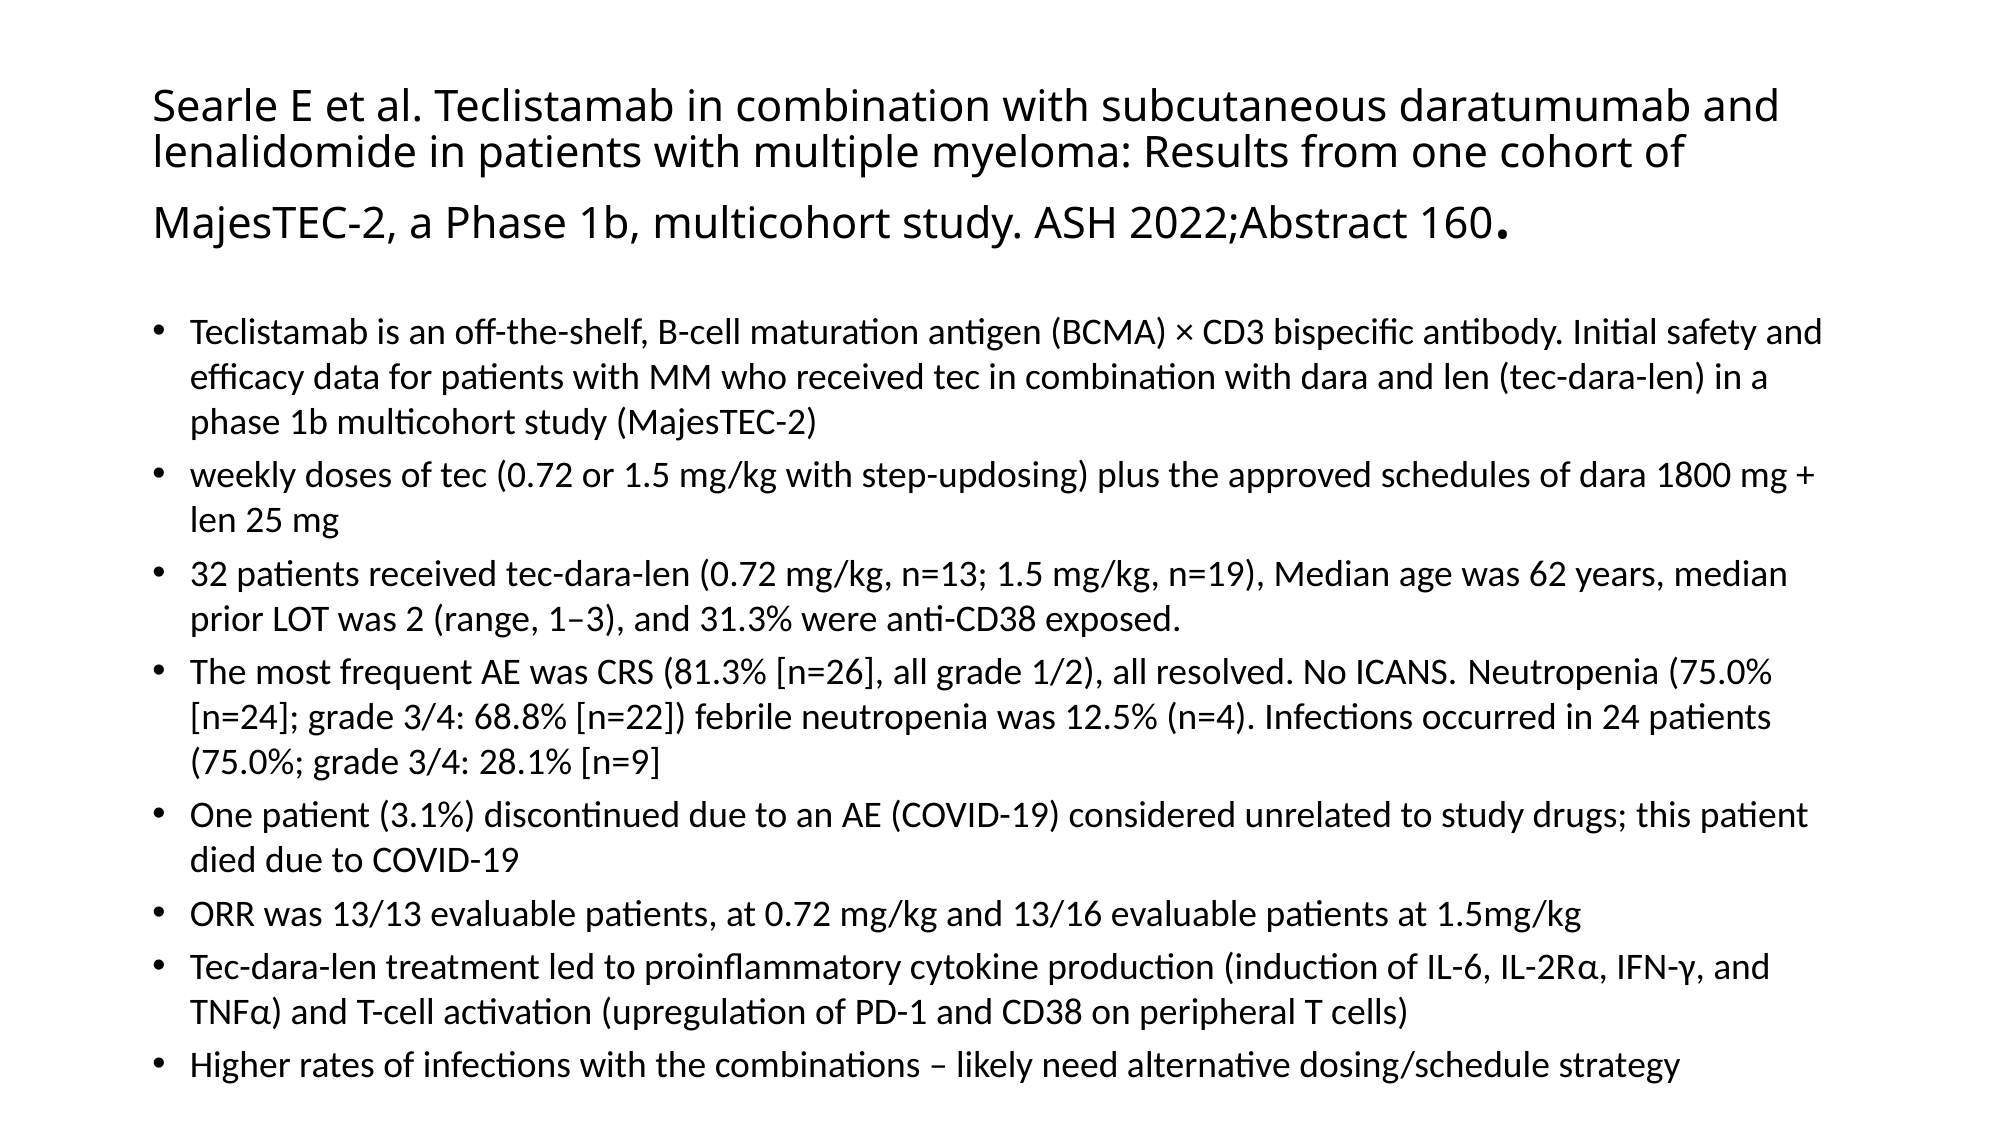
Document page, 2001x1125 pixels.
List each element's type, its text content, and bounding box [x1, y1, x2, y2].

list Teclistamab is an off-the-shelf, B-cell maturation antigen (BCMA) × CD3 bispecific antibody. Initial safety and efficacy data for patients with MM who received tec in combination with dara and len (tec-dara-len) in a phase 1b multicohort study (MajesTEC-2) weekly doses of tec (0.72 or 1.5 mg/kg with step-updosing) plus the approved schedules of dara 1800 mg + len 25 mg 32 patients received tec-dara-len (0.72 mg/kg, n=13; 1.5 mg/kg, n=19), Median age was 62 years, median prior LOT was 2 (range, 1–3), and 31.3% were anti-CD38 exposed. The most frequent AE was CRS (81.3% [n=26], all grade 1/2), all resolved. No ICANS. Neutropenia (75.0% [n=24]; grade 3/4: 68.8% [n=22]) febrile neutropenia was 12.5% (n=4). Infections occurred in 24 patients (75.0%; grade 3/4: 28.1% [n=9] One patient (3.1%) discontinued due to an AE (COVID-19) considered unrelated to study drugs; this patient died due to COVID-19 ORR was 13/13 evaluable patients, at 0.72 mg/kg and 13/16 evaluable patients at 1.5mg/kg Tec-dara-len treatment led to proinflammatory cytokine production (induction of IL-6, IL-2Rα, IFN-γ, and TNFα) and T-cell activation (upregulation of PD-1 and CD38 on peripheral T cells) Higher rates of infections with the combinations – likely need alternative dosing/schedule strategy [137, 299, 1863, 1125]
title Searle E et al. Teclistamab in combination with subcutaneous daratumumab and lenalidomide in patients with multiple myeloma: Results from one cohort of MajesTEC-2, a Phase 1b, multicohort study. ASH 2022;Abstract 160. [137, 59, 1863, 278]
